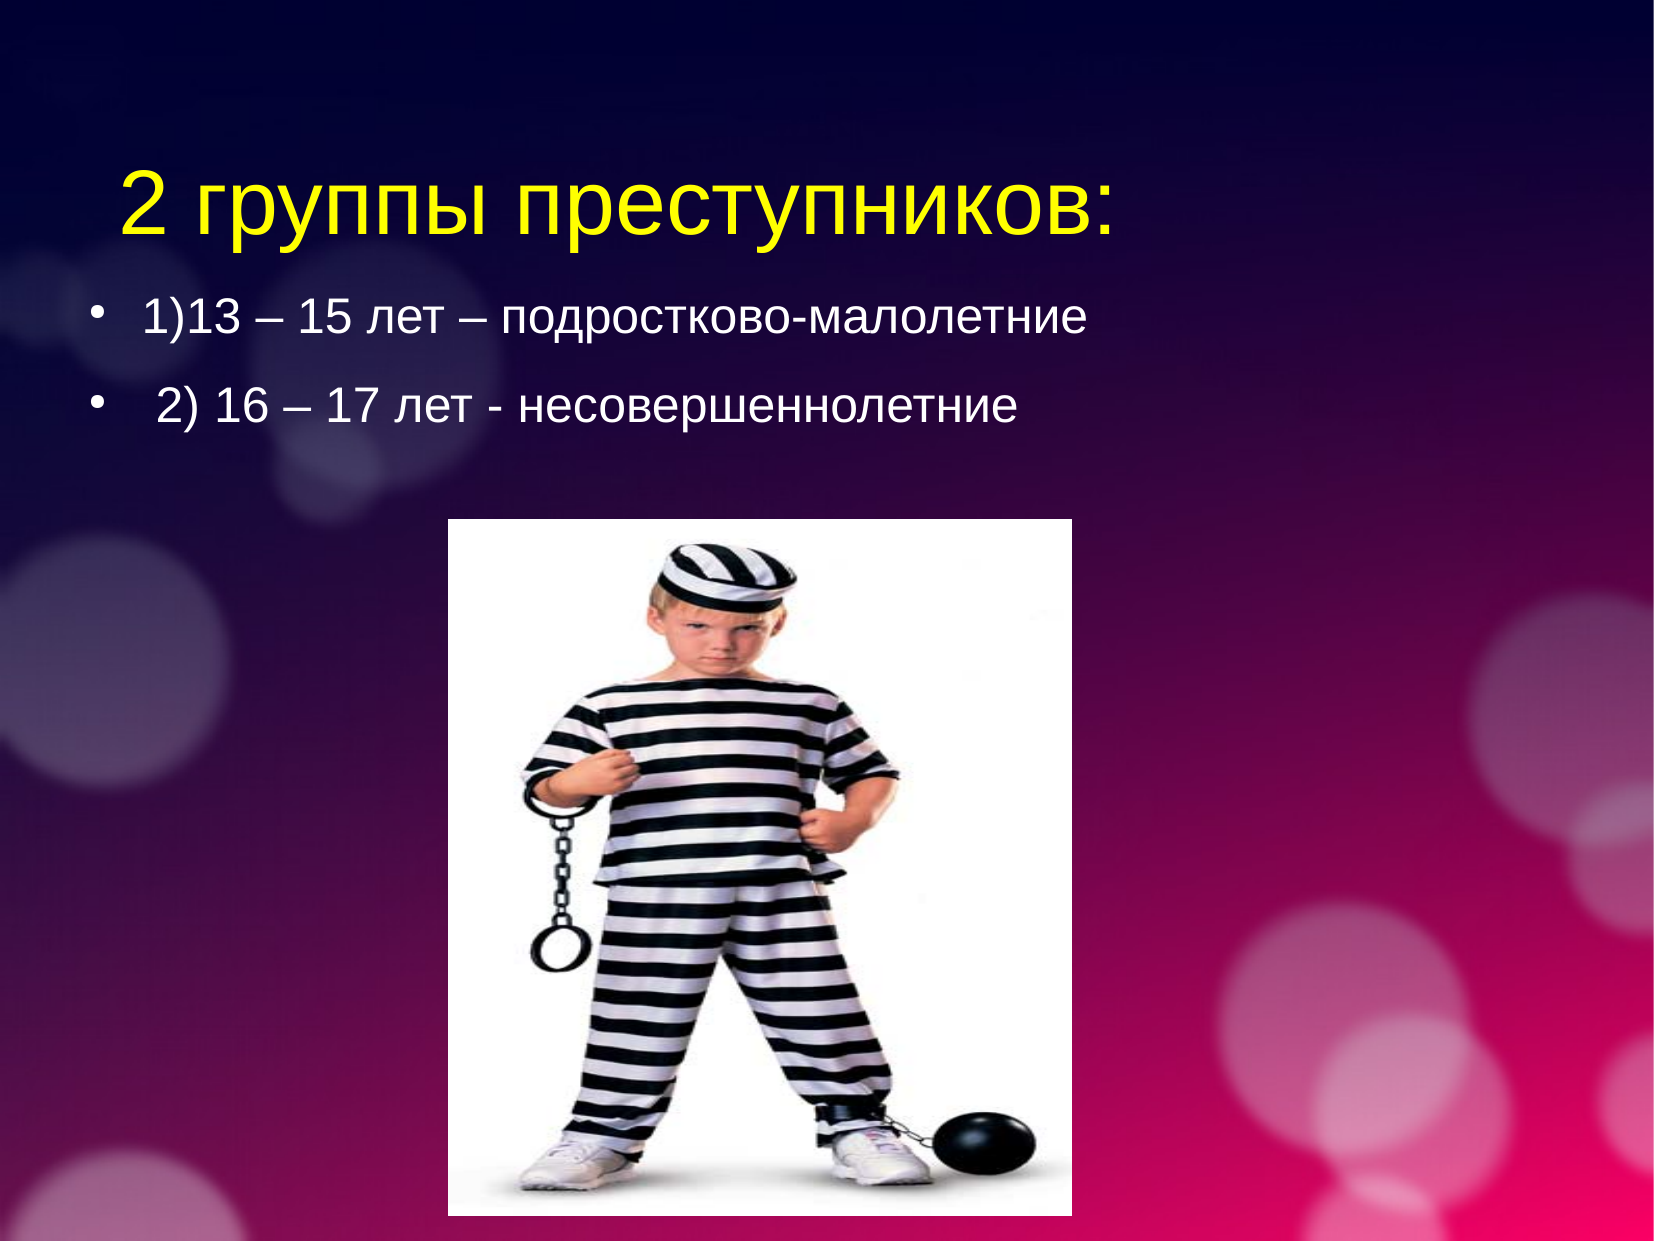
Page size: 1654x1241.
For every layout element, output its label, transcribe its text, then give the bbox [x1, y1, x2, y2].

title 2 группы преступников: [118, 94, 1607, 302]
picture [0, 0, 1654, 1241]
list 1)13 – 15 лет – подростково-малолетние 2) 16 – 17 лет - несовершеннолетние [70, 283, 1559, 520]
